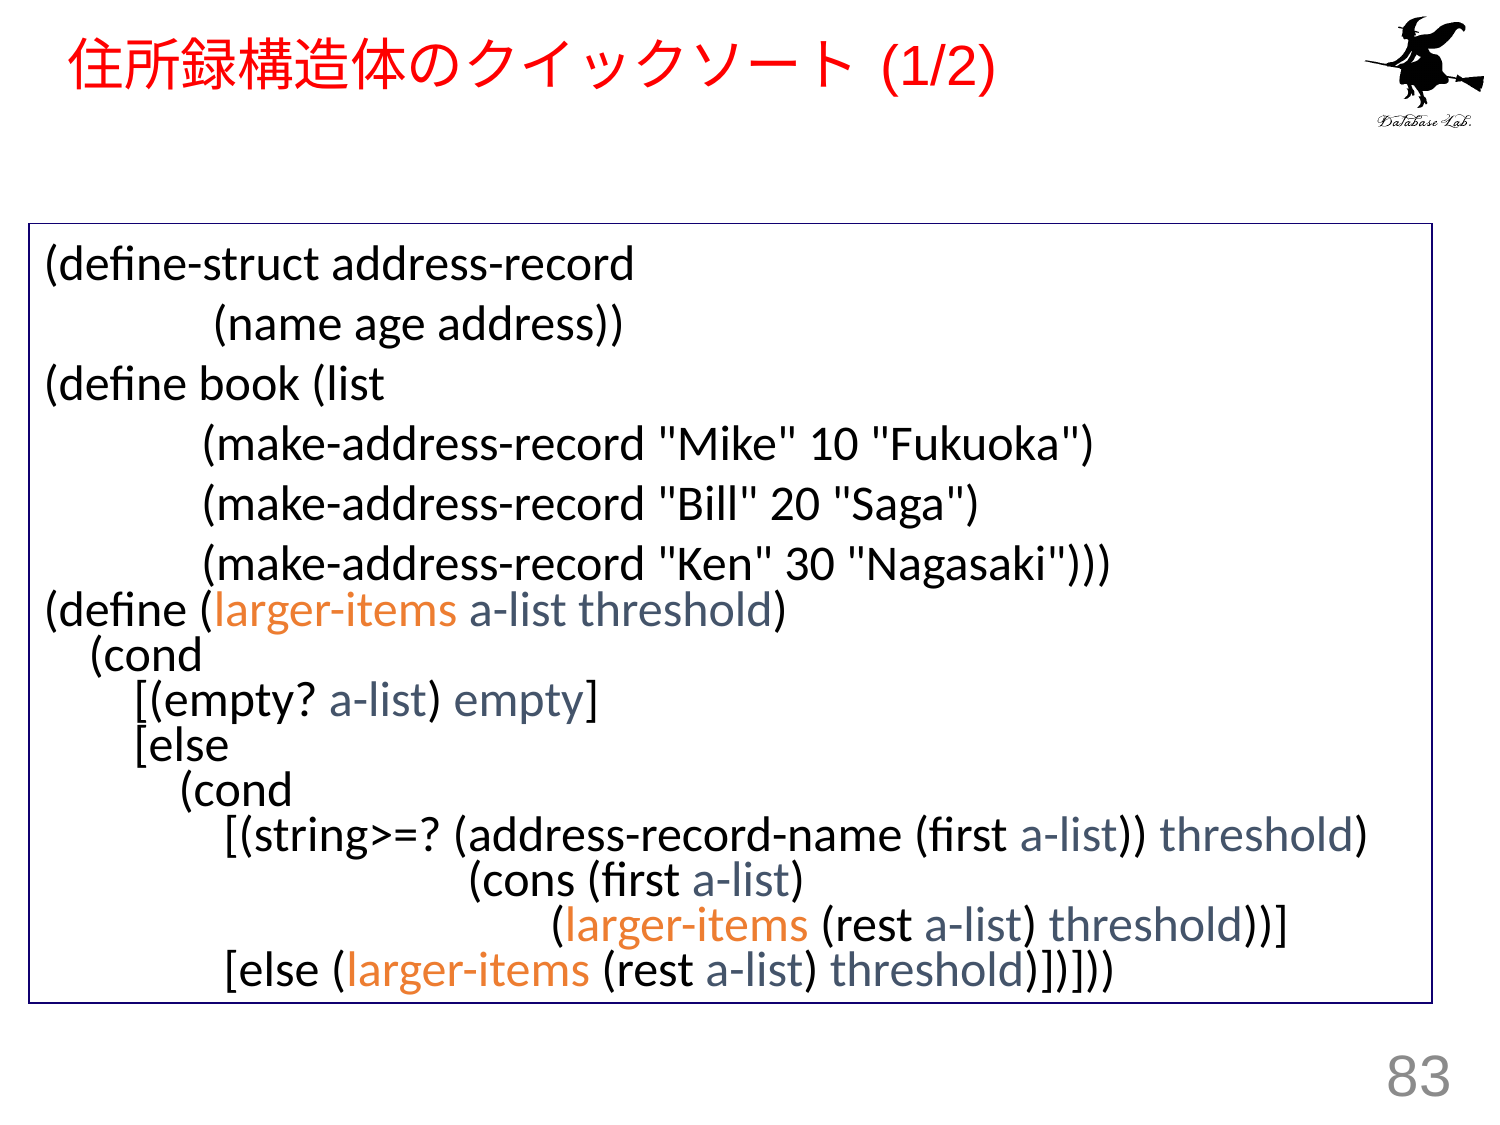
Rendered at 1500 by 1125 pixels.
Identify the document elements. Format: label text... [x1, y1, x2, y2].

text_box (define-struct address-record (name age address)) (define book (list (make-address-record "Mike" 10 "Fukuoka") (make-address-record "Bill" 20 "Saga") (make-address-record "Ken" 30 "Nagasaki"))) (define (larger-items a-list threshold) (cond [(empty? a-list) empty] [else (cond [(string>=? (address-record-name (first a-list)) threshold) (cons (first a-list) (larger-items (rest a-list) threshold))] [else (larger-items (rest a-list) threshold)])])) [28, 223, 1433, 1004]
title 住所録構造体のクイックソート (1/2) [52, 28, 1441, 106]
slide_number 83 [1129, 1042, 1467, 1103]
picture [1362, 14, 1486, 130]
